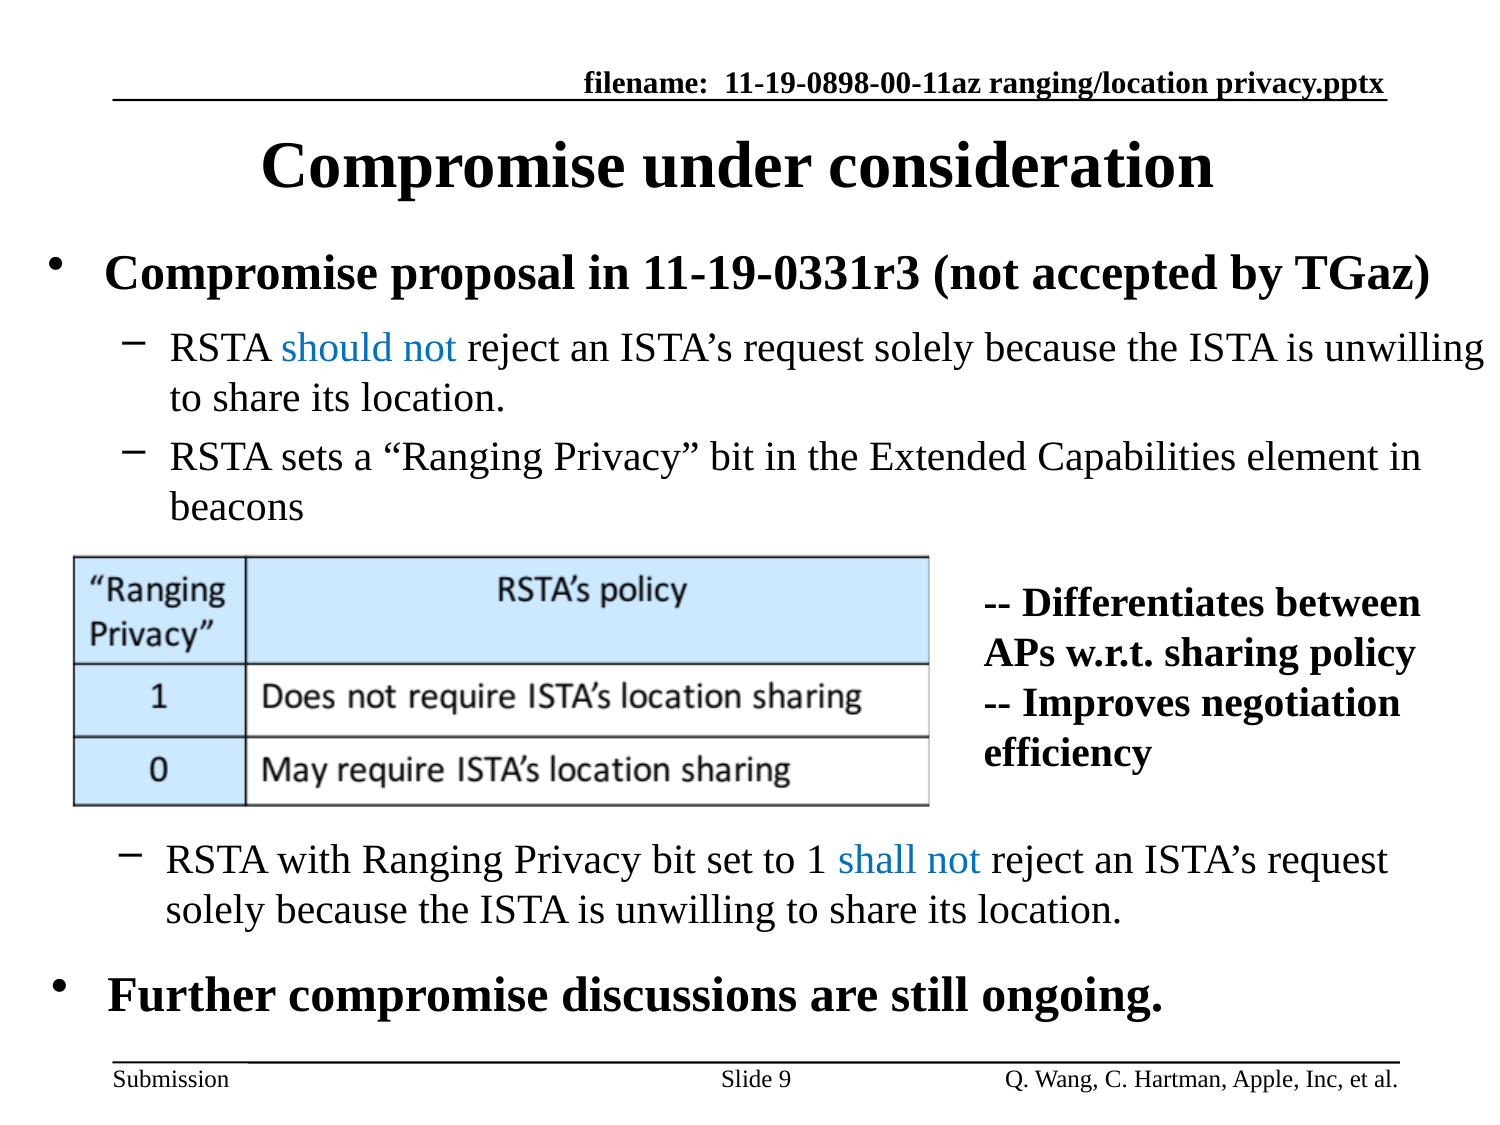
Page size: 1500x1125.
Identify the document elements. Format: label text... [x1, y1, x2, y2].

footer Q. Wang, C. Hartman, Apple, Inc, et al. [917, 1062, 1399, 1093]
slide_number Slide 8 [712, 1062, 800, 1093]
list Compromise proposal in 11-19-0331r3 (not accepted by TGaz) RSTA should not reject an ISTA’s request solely because the ISTA is unwilling to share its location. RSTA sets a “Ranging Privacy” bit in the Extended Capabilities element in beacons [32, 231, 1500, 347]
text_box Further compromise discussions are still ongoing. [35, 954, 1477, 1035]
picture [72, 552, 930, 812]
text_box -- Differentiates between APs w.r.t. sharing policy -- Improves negotiation efficiency [968, 567, 1500, 825]
text_box RSTA with Ranging Privacy bit set to 1 shall not reject an ISTA’s request solely because the ISTA is unwilling to share its location. [28, 824, 1470, 1049]
title Compromise under consideration [100, 116, 1376, 205]
